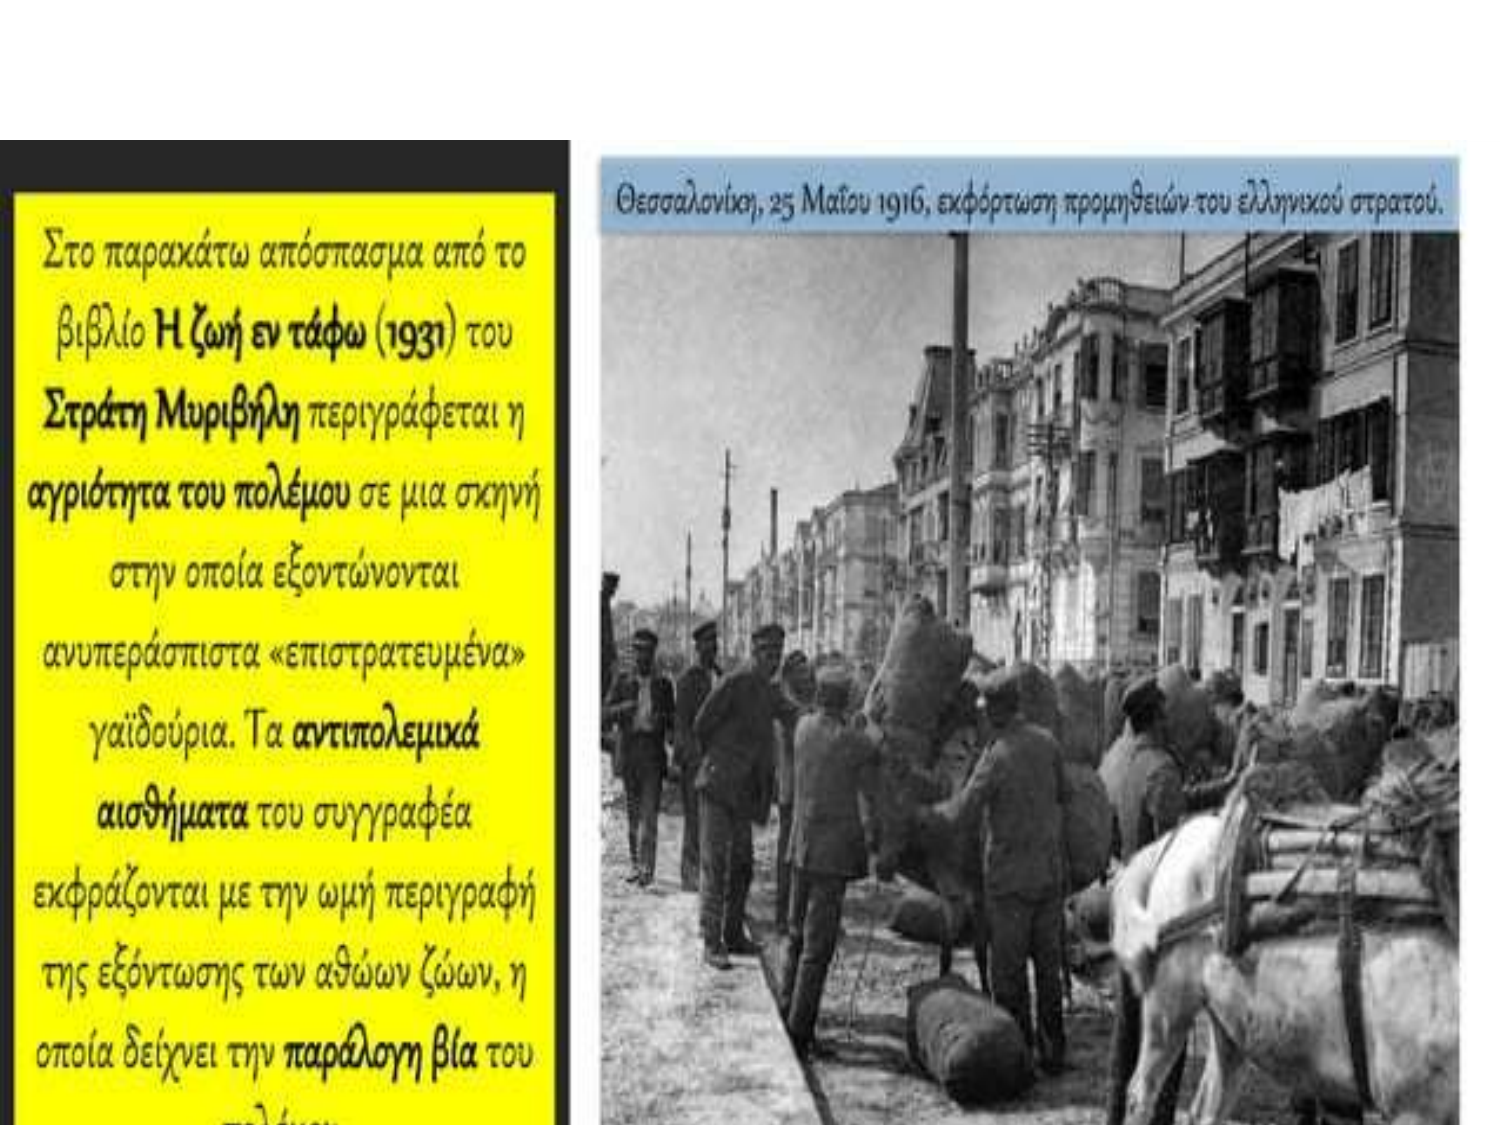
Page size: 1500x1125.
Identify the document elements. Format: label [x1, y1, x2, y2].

picture [0, 139, 1500, 1125]
